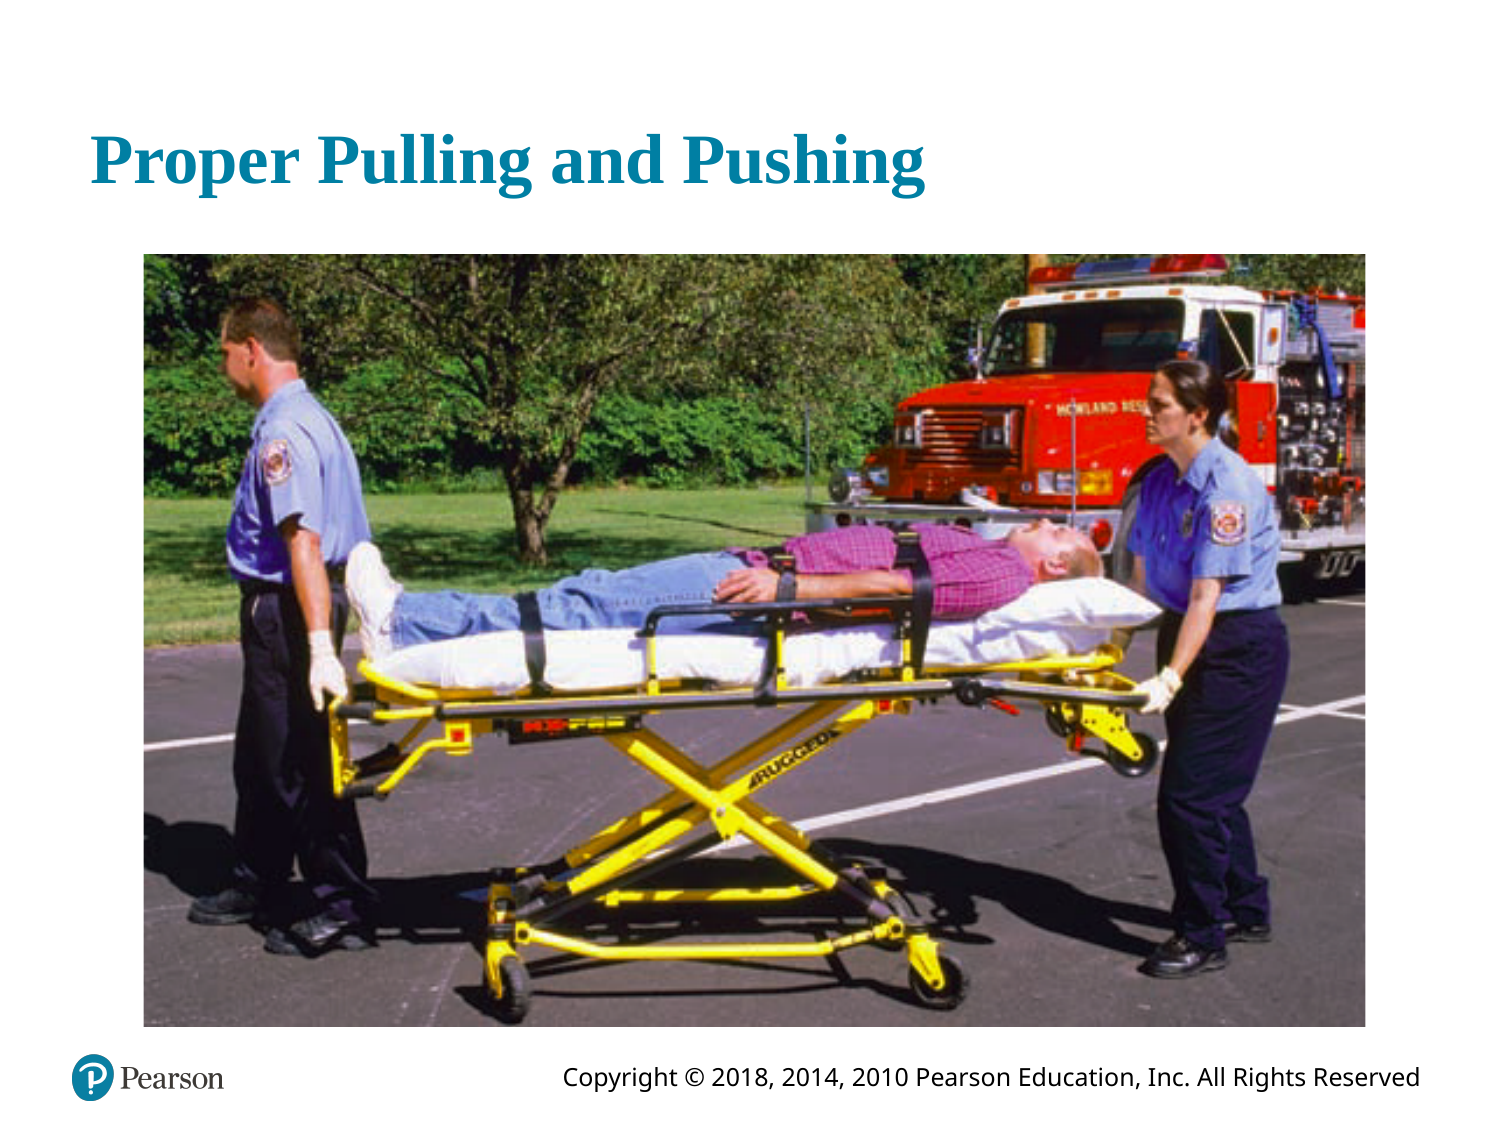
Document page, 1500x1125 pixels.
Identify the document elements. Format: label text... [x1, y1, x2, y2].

picture [98, 1054, 224, 1101]
picture [72, 1054, 88, 1070]
picture [143, 253, 1366, 1027]
title Proper Pulling and Pushing [75, 37, 1425, 213]
picture [80, 1063, 106, 1088]
picture [72, 1087, 83, 1101]
